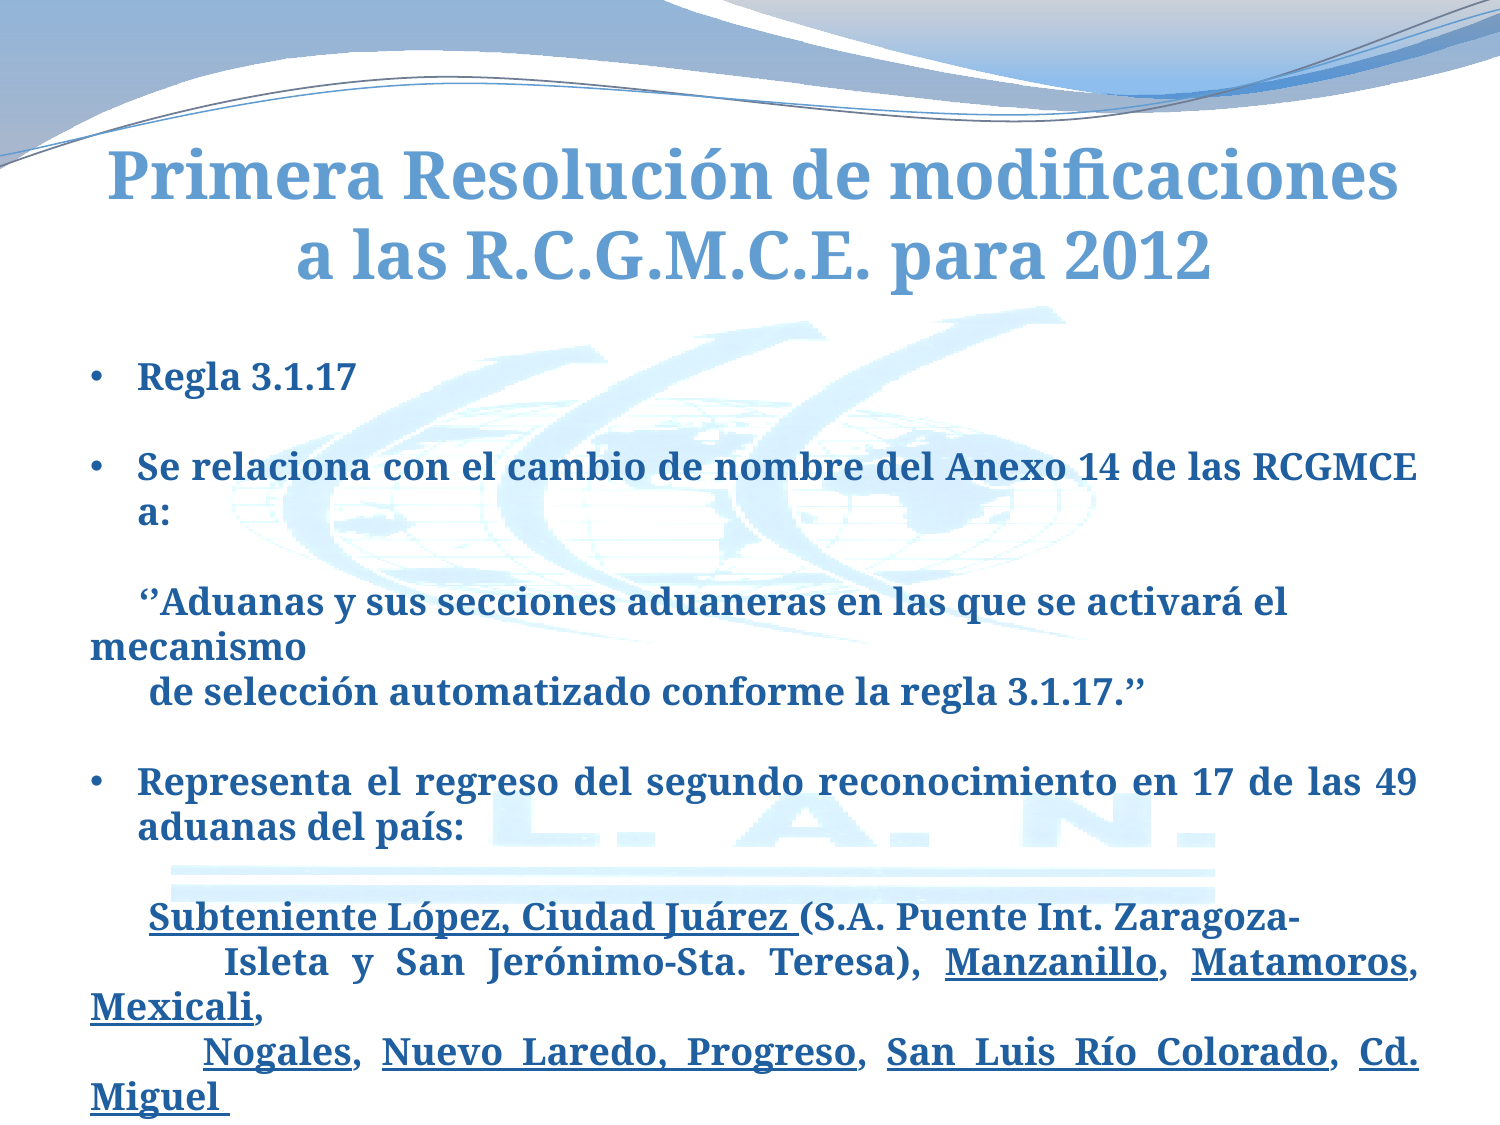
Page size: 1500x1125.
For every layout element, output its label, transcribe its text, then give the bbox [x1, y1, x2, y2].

picture [170, 172, 1329, 915]
text_box Primera Resolución de modificaciones a las R.C.G.M.C.E. para 2012 Regla 3.1.17 Se relaciona con el cambio de nombre del Anexo 14 de las RCGMCE a: ‘’Aduanas y sus secciones aduaneras en las que se activará el mecanismo de selección automatizado conforme la regla 3.1.17.’’ Representa el regreso del segundo reconocimiento en 17 de las 49 aduanas del país: Subteniente López, Ciudad Juárez (S.A. Puente Int. Zaragoza- Isleta y San Jerónimo-Sta. Teresa), Manzanillo, Matamoros, Mexicali, Nogales, Nuevo Laredo, Progreso, San Luis Río Colorado, Cd. Miguel Alemán, Cd. Hidalgo, Tijuana, Veracruz, Sonoyta (S.A. San Emeterio), Lázaro Cárdenas, Colombia y Altamira [75, 125, 1434, 1125]
